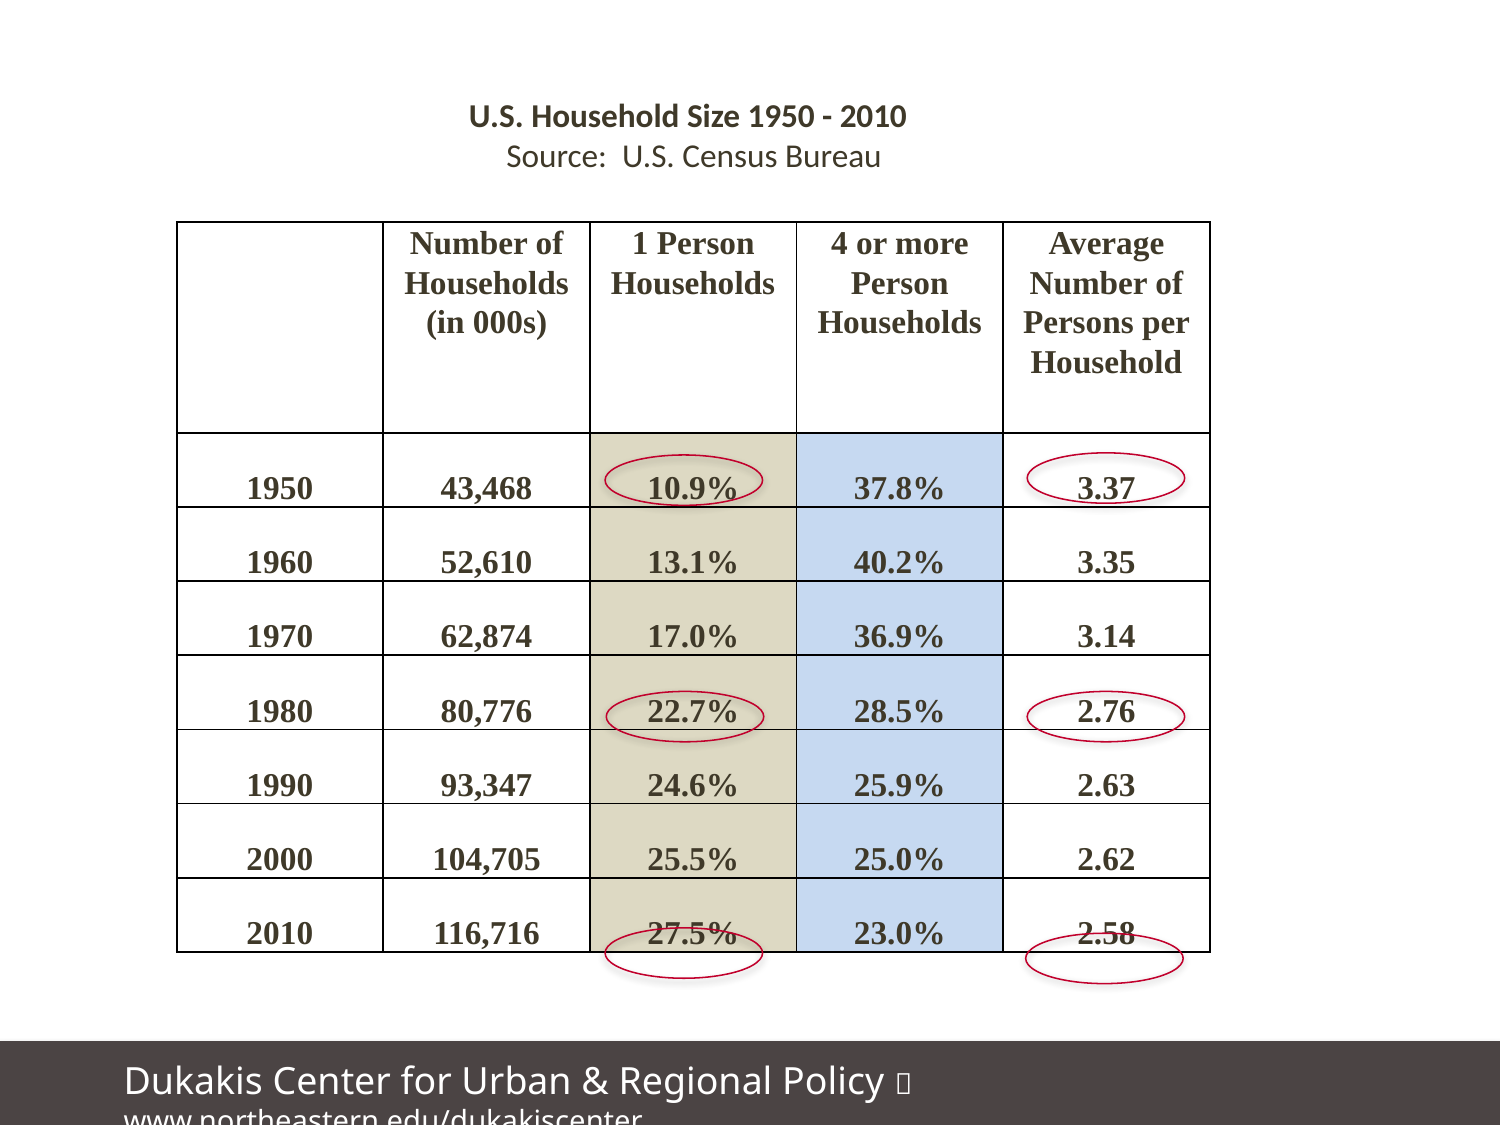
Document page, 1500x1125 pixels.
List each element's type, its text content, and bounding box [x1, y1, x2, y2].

table_cell 13.1% [591, 508, 796, 580]
table_cell 10.9% [591, 434, 796, 506]
table_cell 2010 [178, 879, 382, 951]
text_box [605, 690, 765, 743]
table_cell 2000 [178, 804, 382, 877]
table_cell 62,874 [384, 582, 589, 654]
table_cell 3.37 [1004, 434, 1209, 506]
table_cell 116,716 [384, 879, 589, 951]
table_cell 1950 [178, 434, 382, 506]
table_cell 3.14 [1004, 582, 1209, 654]
table_header 1 Person Households [591, 223, 796, 432]
table_cell 2.58 [1004, 879, 1209, 951]
table_cell 52,610 [384, 508, 589, 580]
table_cell 25.5% [591, 804, 796, 877]
table_cell 27.5% [591, 879, 796, 951]
table_cell 3.35 [1004, 508, 1209, 580]
table_cell 25.0% [797, 804, 1002, 877]
text_box [604, 927, 764, 980]
table_cell 37.8% [797, 434, 1002, 506]
table_header Number of Households (in 000s) [384, 223, 589, 432]
table_cell 2.63 [1004, 730, 1209, 803]
table_cell 104,705 [384, 804, 589, 877]
table_cell 23.0% [797, 879, 1002, 951]
table_cell 2.76 [1004, 656, 1209, 729]
table_cell 43,468 [384, 434, 589, 506]
table_header 4 or more Person Households [797, 223, 1002, 432]
table_cell 93,347 [384, 730, 589, 803]
table_cell 1970 [178, 582, 382, 654]
text_box [1024, 932, 1184, 985]
text_box [604, 454, 764, 507]
table_cell 1960 [178, 508, 382, 580]
table_cell 25.9% [797, 730, 1002, 803]
table_header Average Number of Persons per Household [1004, 223, 1209, 432]
text_box [1026, 690, 1186, 743]
table_cell 2.62 [1004, 804, 1209, 877]
table_cell 1990 [178, 730, 382, 803]
table_header [178, 223, 382, 432]
text_box [1026, 452, 1186, 504]
table_cell 22.7% [591, 656, 796, 729]
table_cell 1980 [178, 656, 382, 729]
table_cell 28.5% [797, 656, 1002, 729]
table_cell 40.2% [797, 508, 1002, 580]
table_cell 24.6% [591, 730, 796, 803]
table_cell 80,776 [384, 656, 589, 729]
table_cell 17.0% [591, 582, 796, 654]
text_box U.S. Household Size 1950 - 2010 Source: U.S. Census Bureau [453, 86, 965, 182]
table_cell 36.9% [797, 582, 1002, 654]
